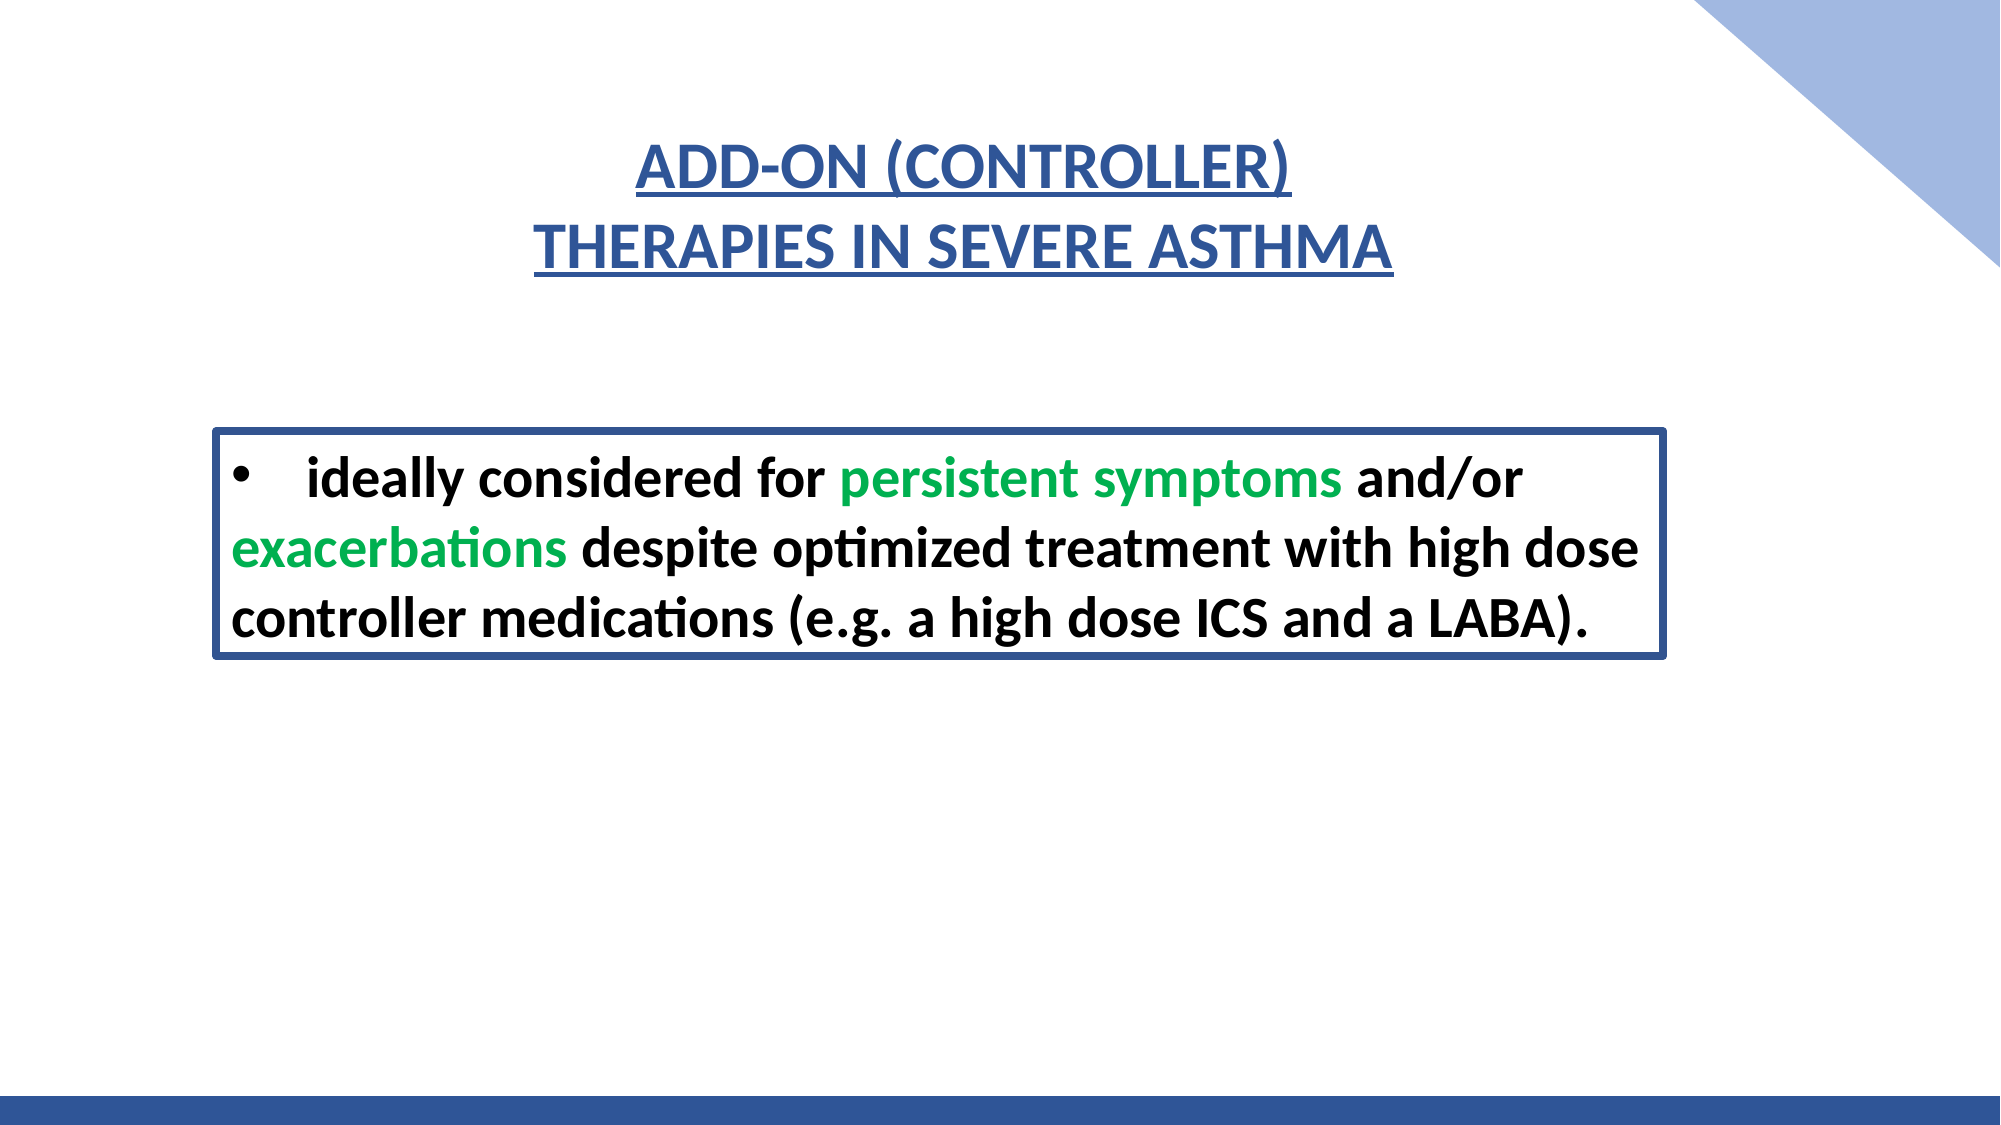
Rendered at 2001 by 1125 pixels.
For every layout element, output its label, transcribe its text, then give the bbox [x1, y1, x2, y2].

text_box ADD-ON (CONTROLLER) THERAPIES IN SEVERE ASTHMA [492, 114, 1436, 289]
text_box ideally considered for persistent symptoms and/or exacerbations despite optimized treatment with high dose controller medications (e.g. a high dose ICS and a LABA). [216, 431, 1664, 656]
